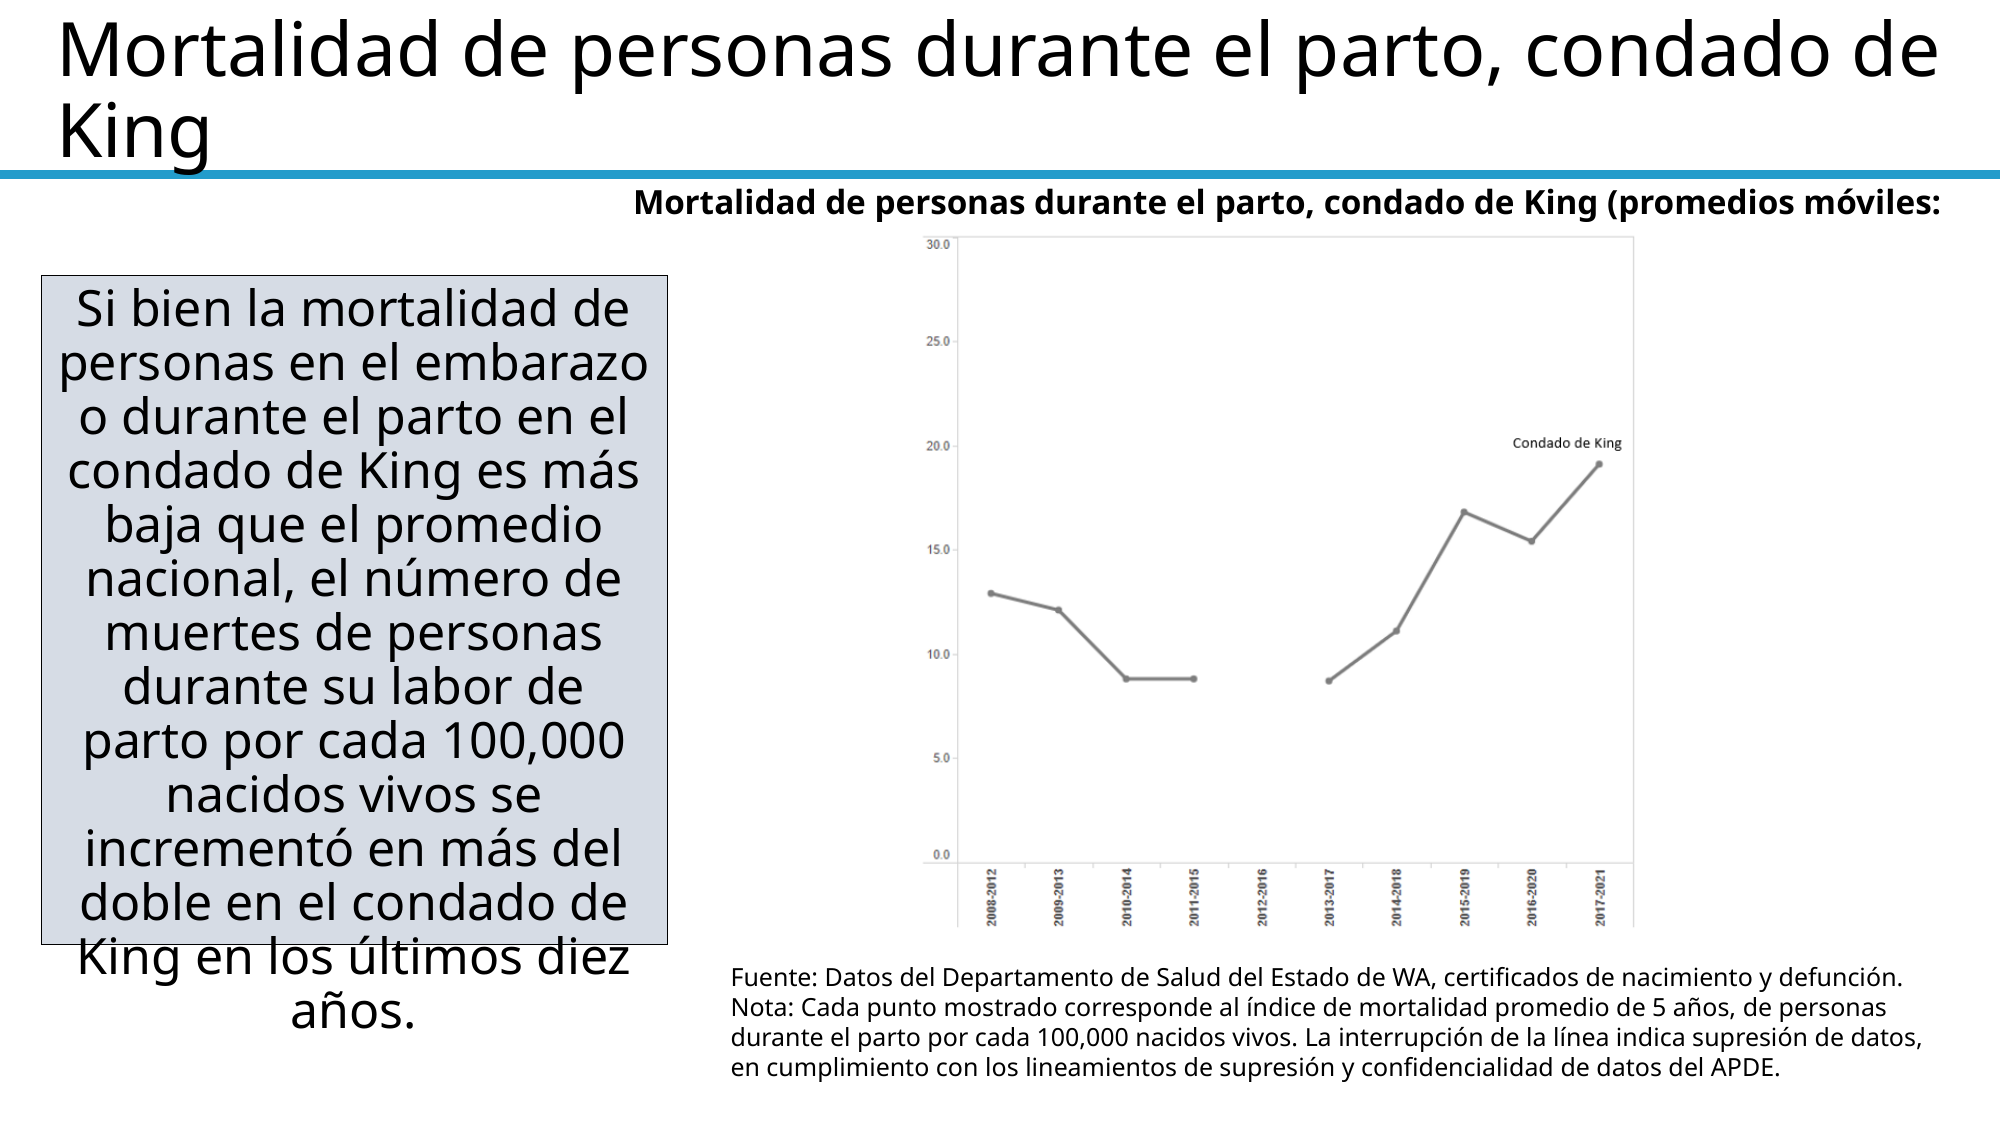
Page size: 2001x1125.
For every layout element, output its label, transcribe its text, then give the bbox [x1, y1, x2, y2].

text_box Fuente: Datos del Departamento de Salud del Estado de WA, certificados de nacimiento y defunción. Nota: Cada punto mostrado corresponde al índice de mortalidad promedio de 5 años, de personas durante el parto por cada 100,000 nacidos vivos. La interrupción de la línea indica supresión de datos, en cumplimiento con los lineamientos de supresión y confidencialidad de datos del APDE. [715, 954, 1972, 1090]
title Mortalidad de personas durante el parto, condado de King [41, 46, 1959, 140]
list Si bien la mortalidad de personas en el embarazo o durante el parto en el condado de King es más baja que el promedio nacional, el número de muertes de personas durante su labor de parto por cada 100,000 nacidos vivos se incrementó en más del doble en el condado de King en los últimos diez años. [41, 275, 668, 945]
text_box Mortalidad de personas durante el parto, condado de King (promedios móviles: 2008-2021) [617, 173, 1959, 269]
picture [904, 223, 1661, 973]
